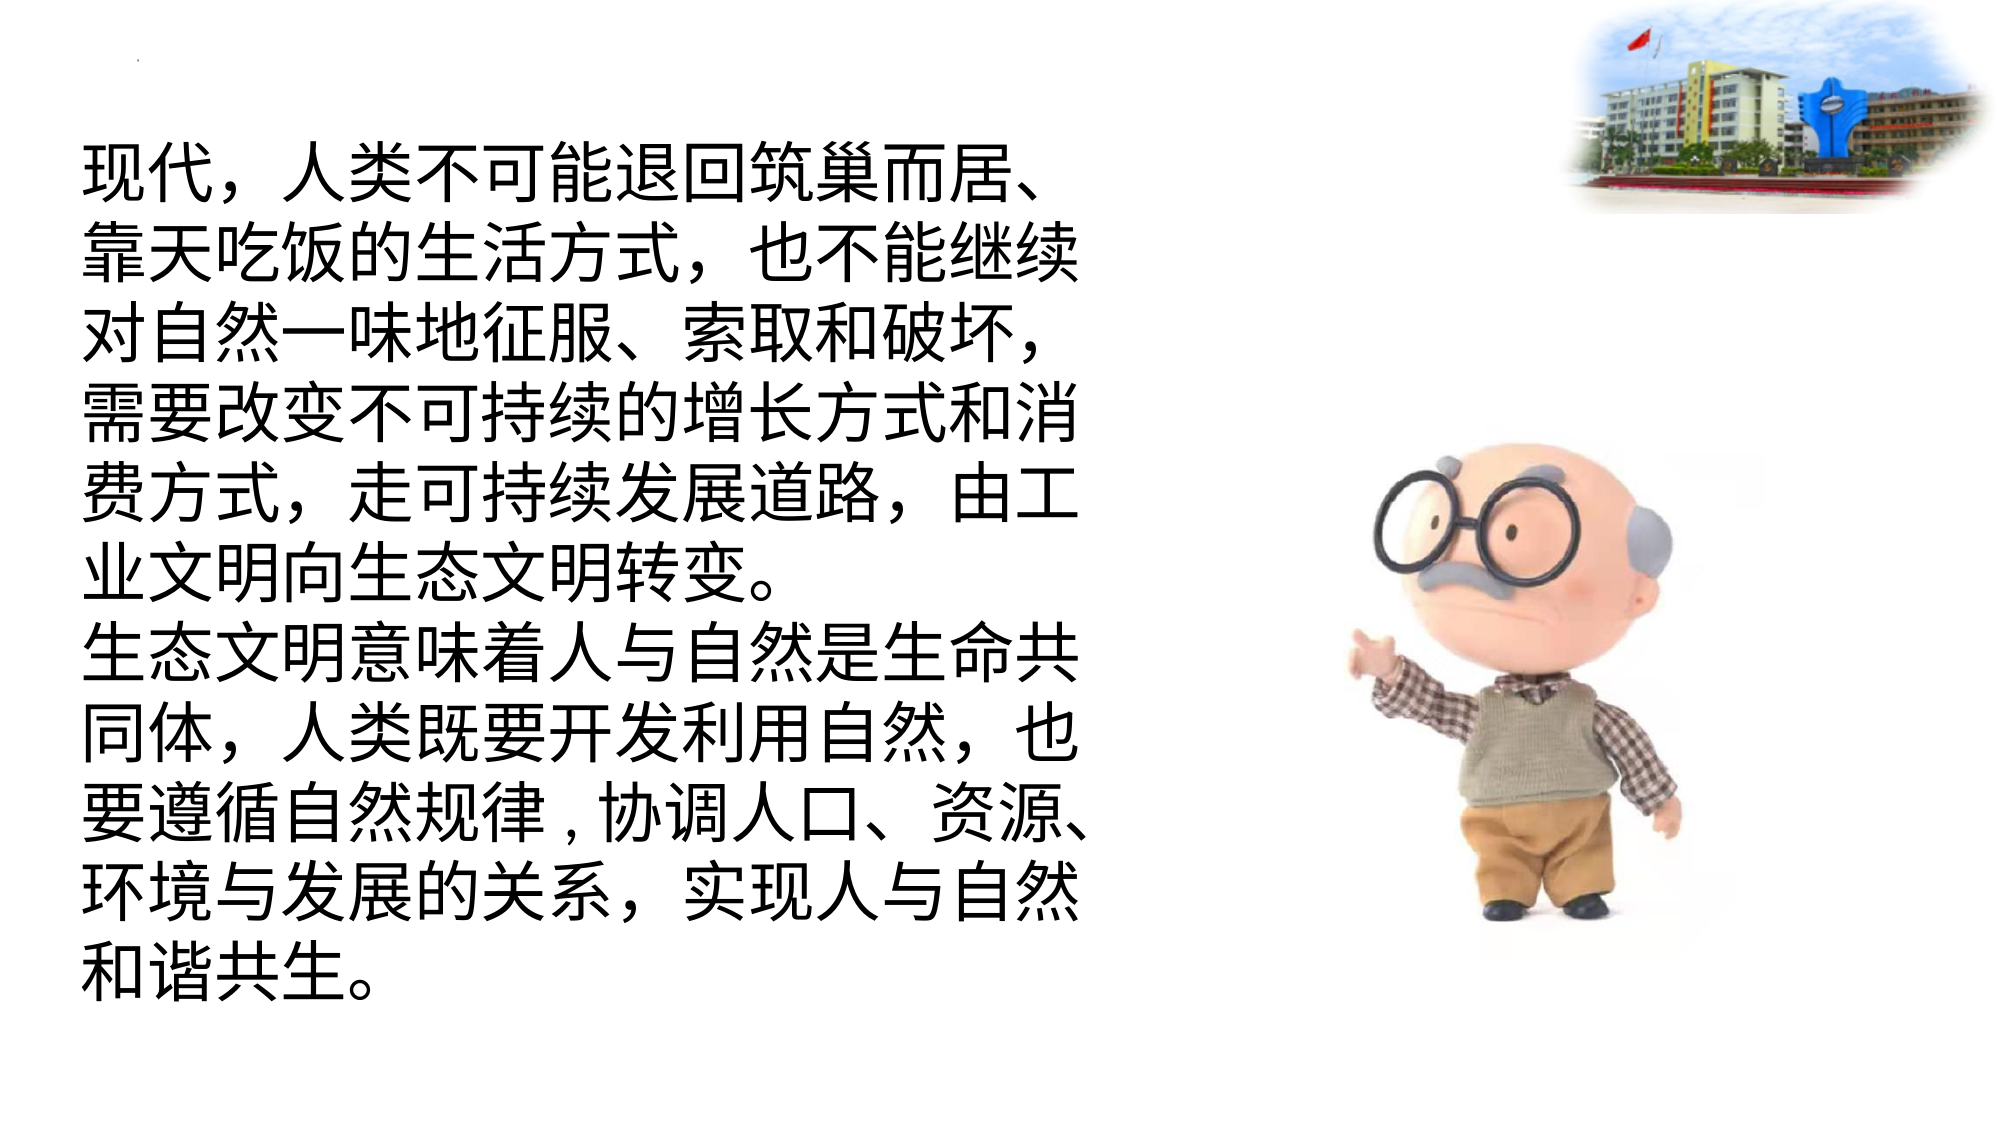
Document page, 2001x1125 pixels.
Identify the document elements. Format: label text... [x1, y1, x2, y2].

picture [1265, 364, 1766, 960]
text_box 现代，人类不可能退回筑巢而居、靠天吃饭的生活方式，也不能继续对自然一味地征服、索取和破坏，需要改变不可持续的增长方式和消费方式，走可持续发展道路，由工业文明向生态文明转变。 生态文明意味着人与自然是生命共同体，人类既要开发利用自然，也要遵循自然规律,协调人口、资源、环境与发展的关系，实现人与自然和谐共生。 [65, 123, 1156, 1018]
picture [1542, 0, 2000, 215]
